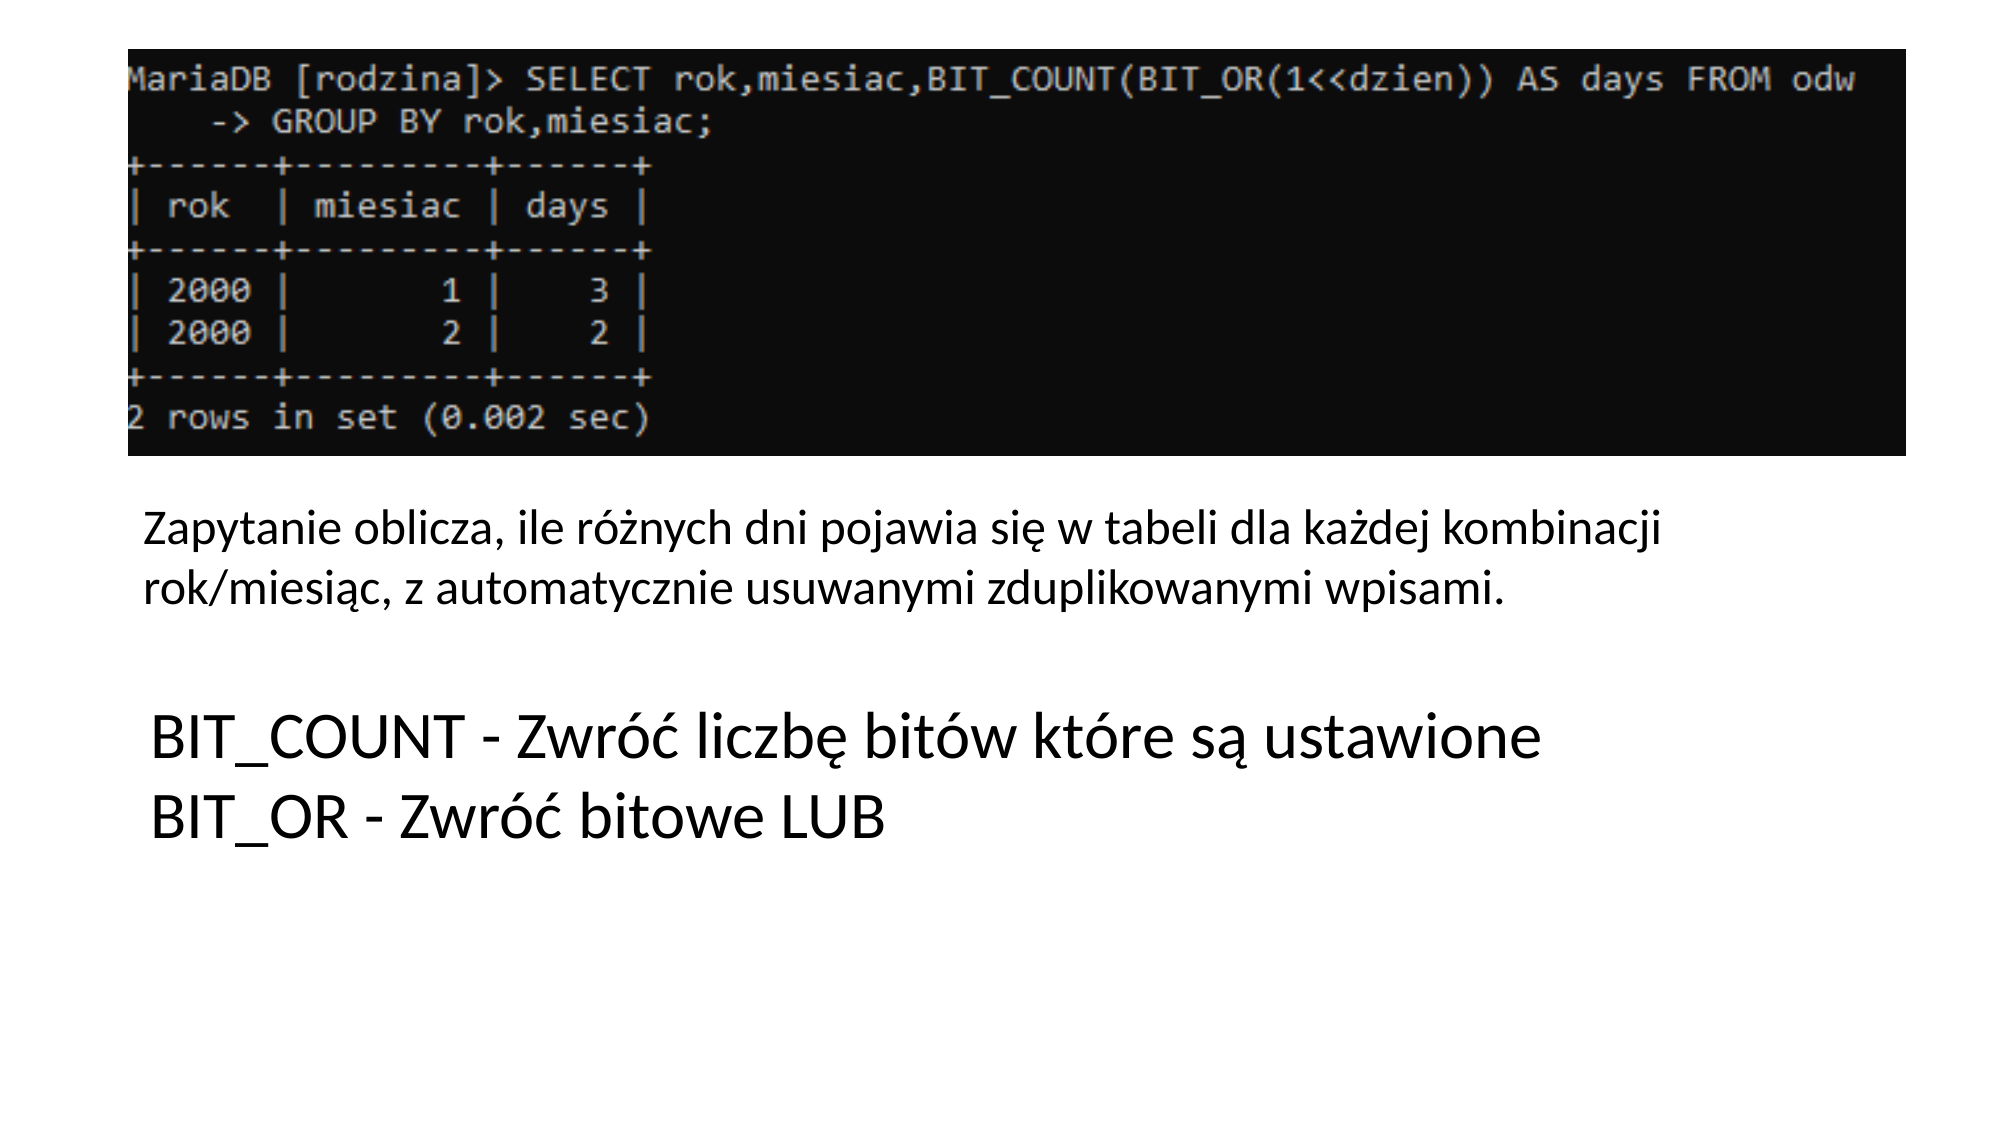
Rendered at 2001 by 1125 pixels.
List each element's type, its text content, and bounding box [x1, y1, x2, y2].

text_box Zapytanie oblicza, ile różnych dni pojawia się w tabeli dla każdej kombinacji rok/miesiąc, z automatycznie usuwanymi zduplikowanymi wpisami. [128, 486, 1906, 622]
picture [128, 49, 1906, 456]
text_box BIT_COUNT - Zwróć liczbę bitów które są ustawione BIT_OR - Zwróć bitowe LUB [135, 684, 1560, 859]
